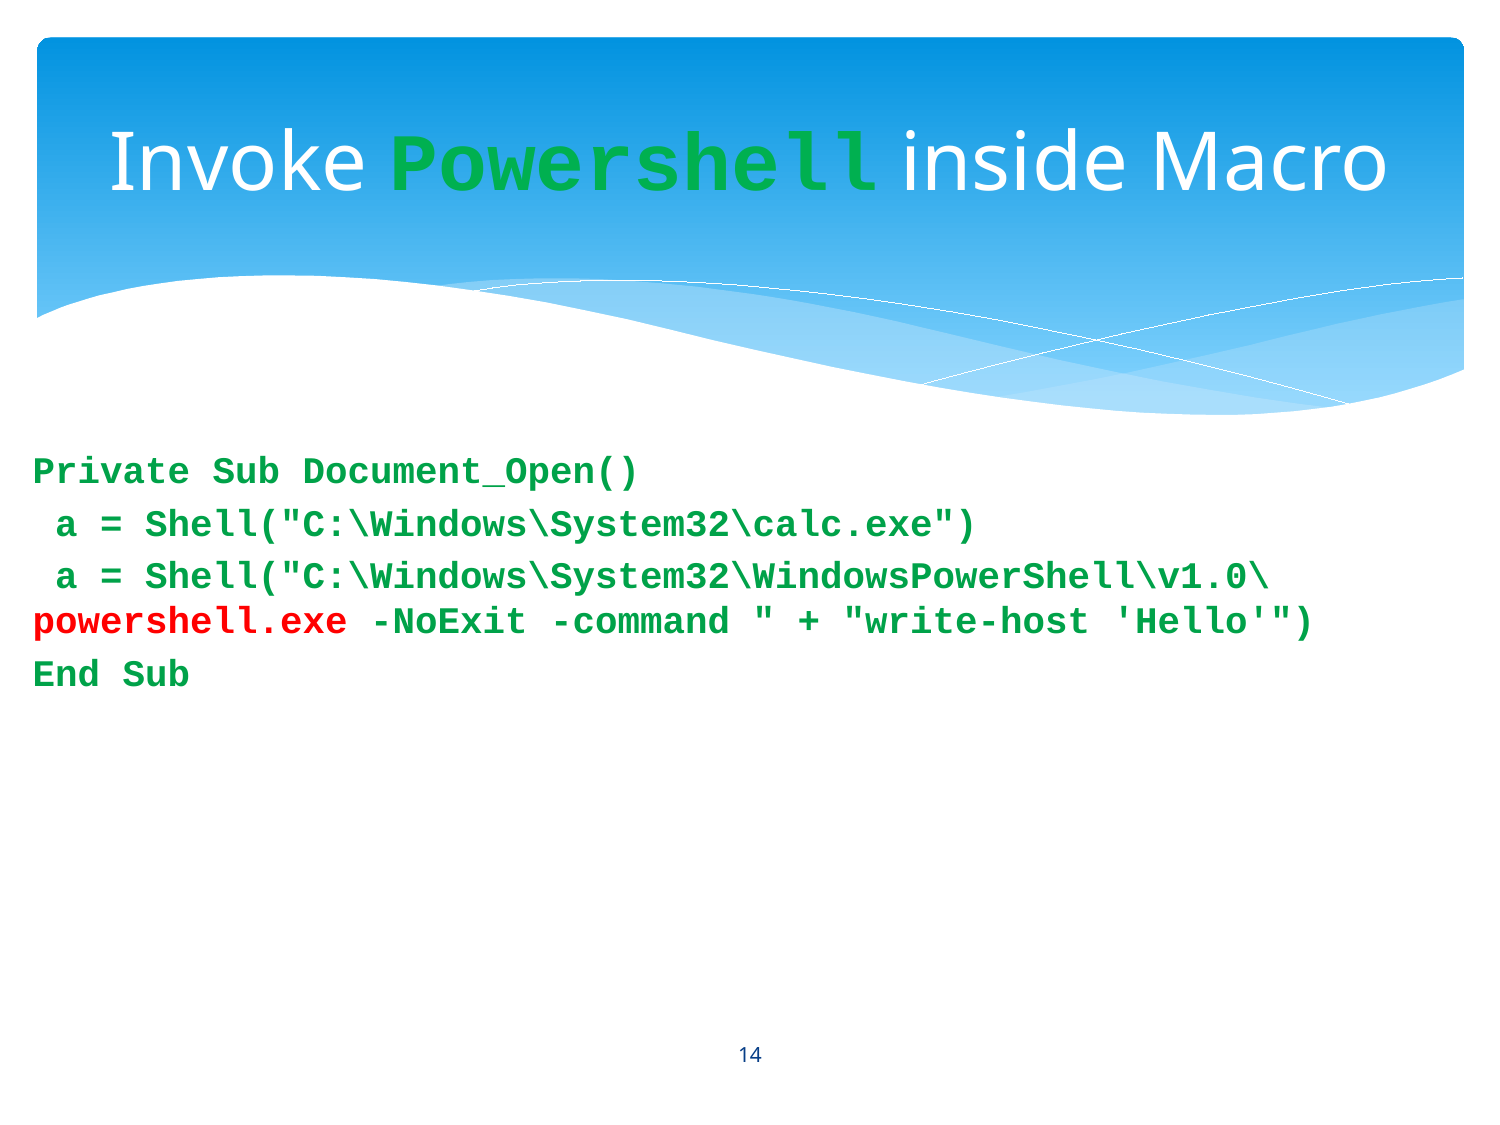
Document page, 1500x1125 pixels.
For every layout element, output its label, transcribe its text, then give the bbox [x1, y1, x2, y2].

list Private Sub Document_Open() a = Shell("C:\Windows\System32\calc.exe") a = Shell("C:\Windows\System32\WindowsPowerShell\v1.0\powershell.exe -NoExit -command " + "write-host 'Hello'") End Sub [17, 438, 1500, 1005]
slide_number 14 [654, 1025, 846, 1086]
title Invoke Powershell inside Macro [75, 55, 1425, 261]
